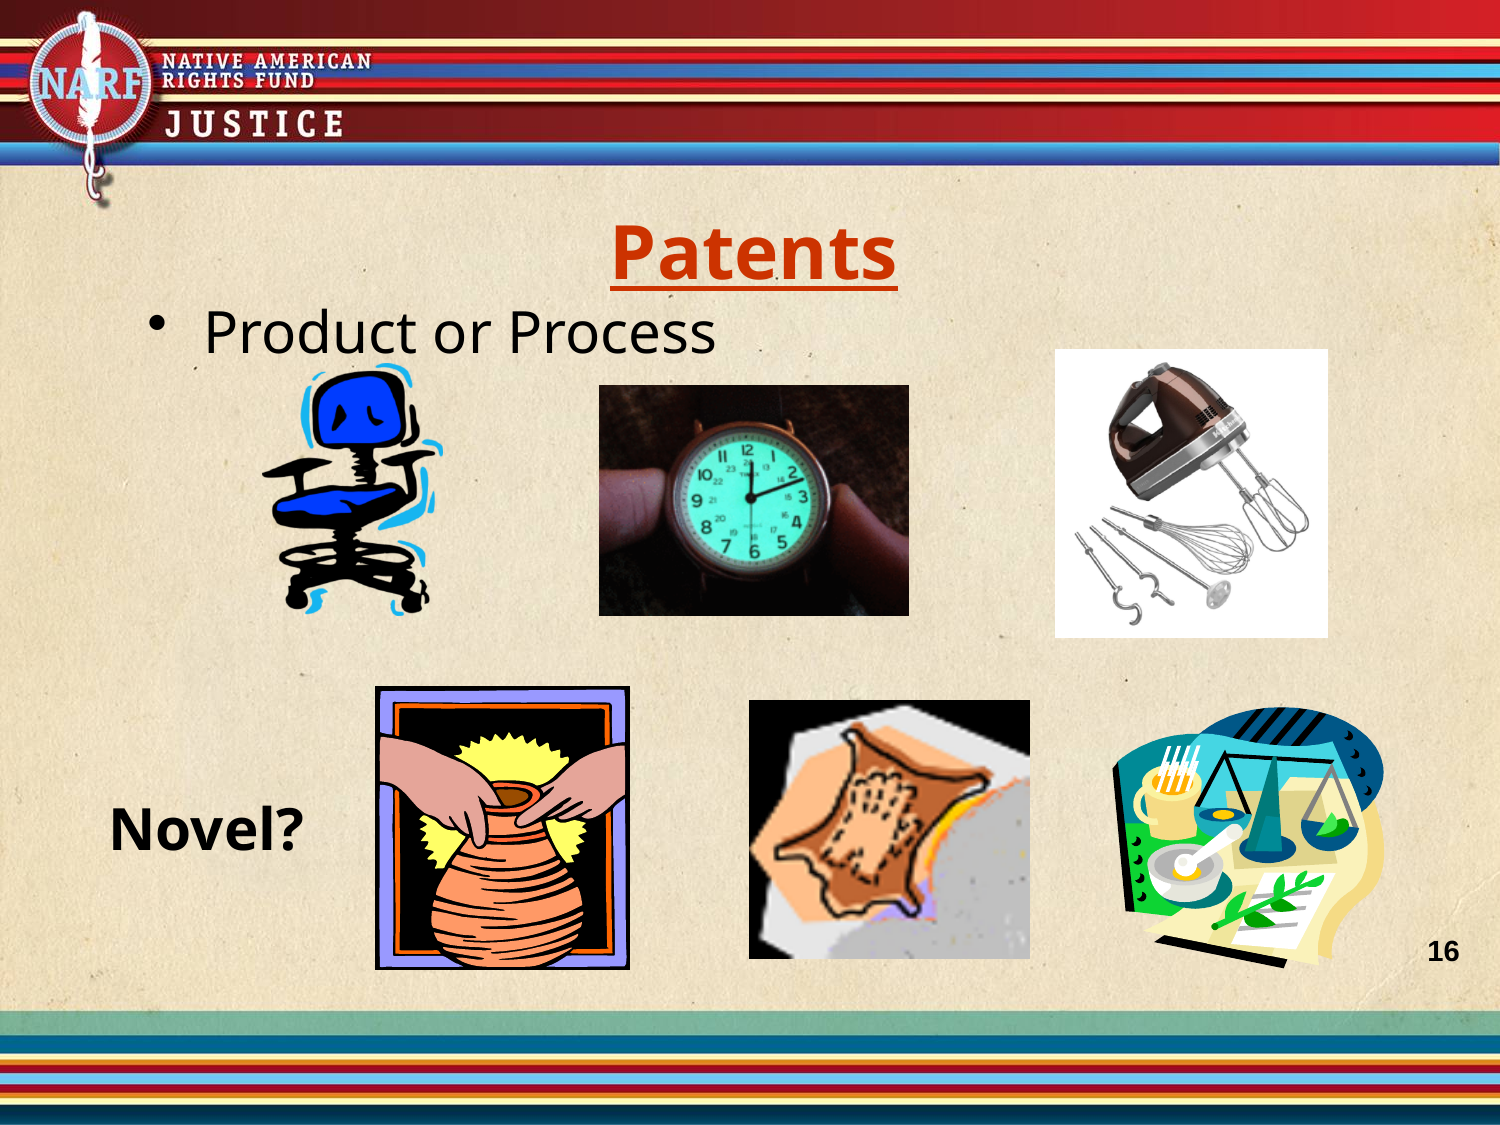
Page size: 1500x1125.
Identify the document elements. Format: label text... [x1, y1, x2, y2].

picture [374, 685, 631, 971]
picture [0, 1053, 1500, 1107]
title Patents [3, 187, 1500, 313]
picture [1055, 349, 1328, 638]
slide_number 16 [1388, 924, 1475, 1000]
picture [749, 700, 1031, 959]
picture [0, 0, 1500, 1036]
list Product or Process [112, 287, 1388, 1000]
picture [262, 363, 443, 617]
picture [599, 385, 909, 617]
text_box Novel? [87, 784, 325, 870]
